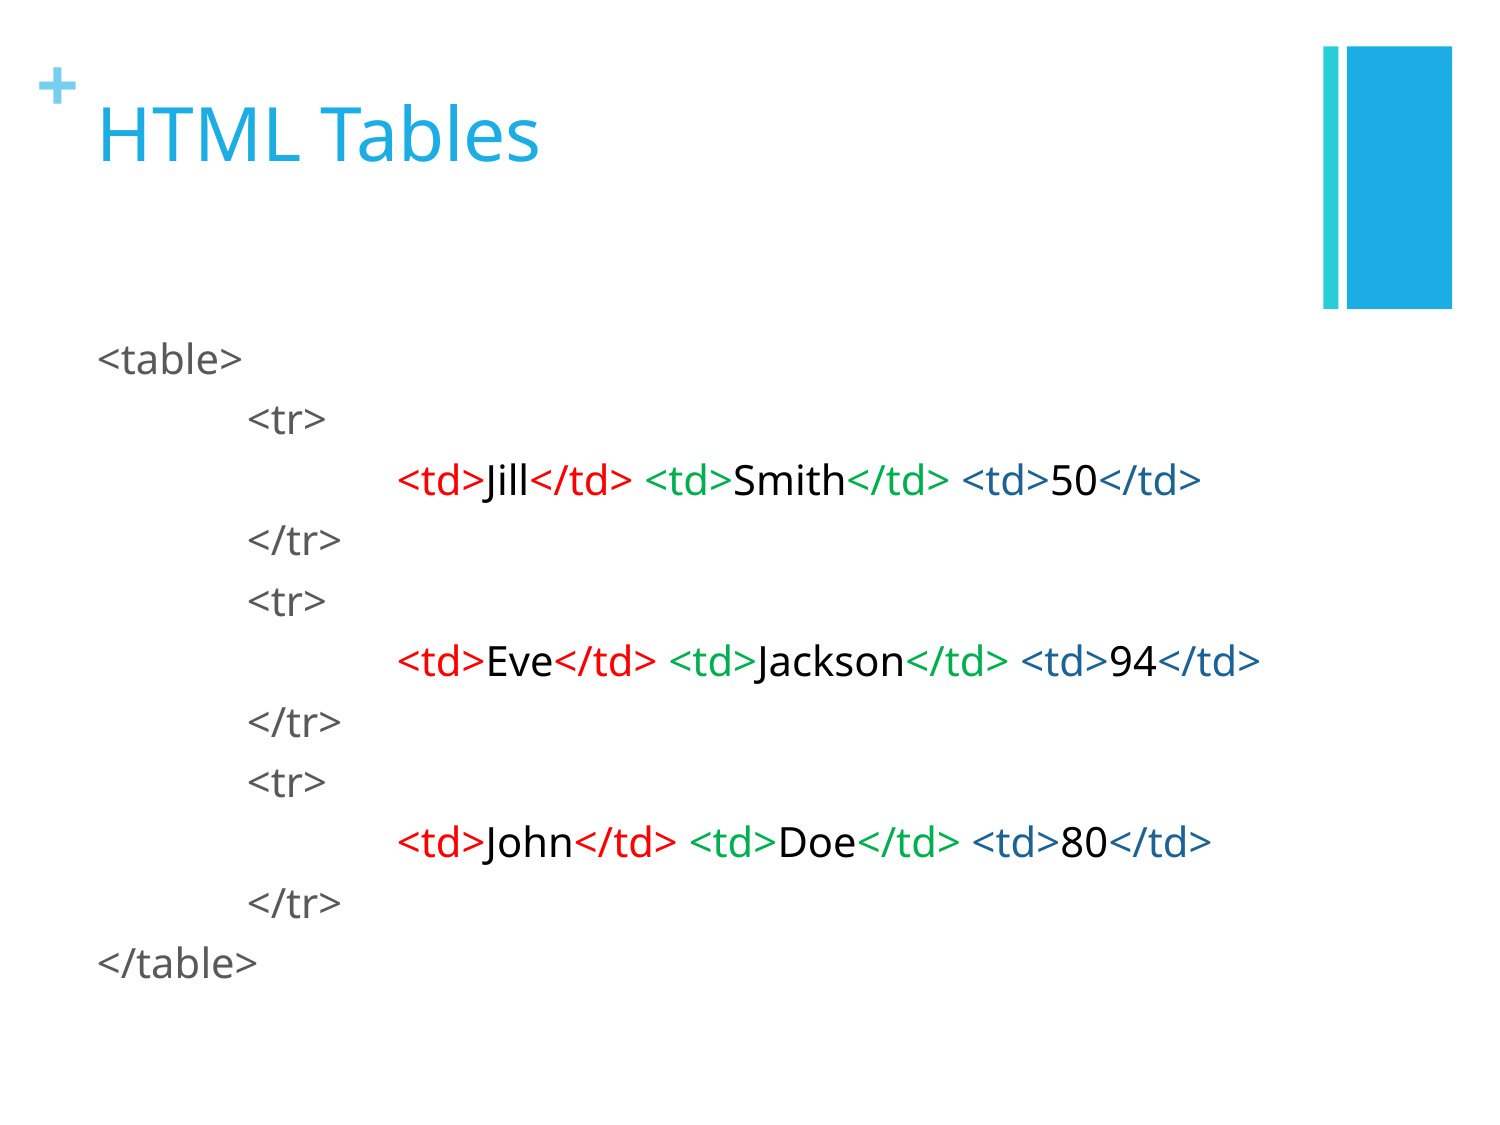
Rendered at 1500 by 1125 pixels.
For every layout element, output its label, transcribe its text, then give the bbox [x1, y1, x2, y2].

list <table> <tr> <td>Jill</td> <td>Smith</td> <td>50</td> </tr> <tr> <td>Eve</td> <td>Jackson</td> <td>94</td> </tr> <tr> <td>John</td> <td>Doe</td> <td>80</td> </tr> </table> [81, 324, 1322, 1005]
title HTML Tables [81, 79, 1322, 263]
